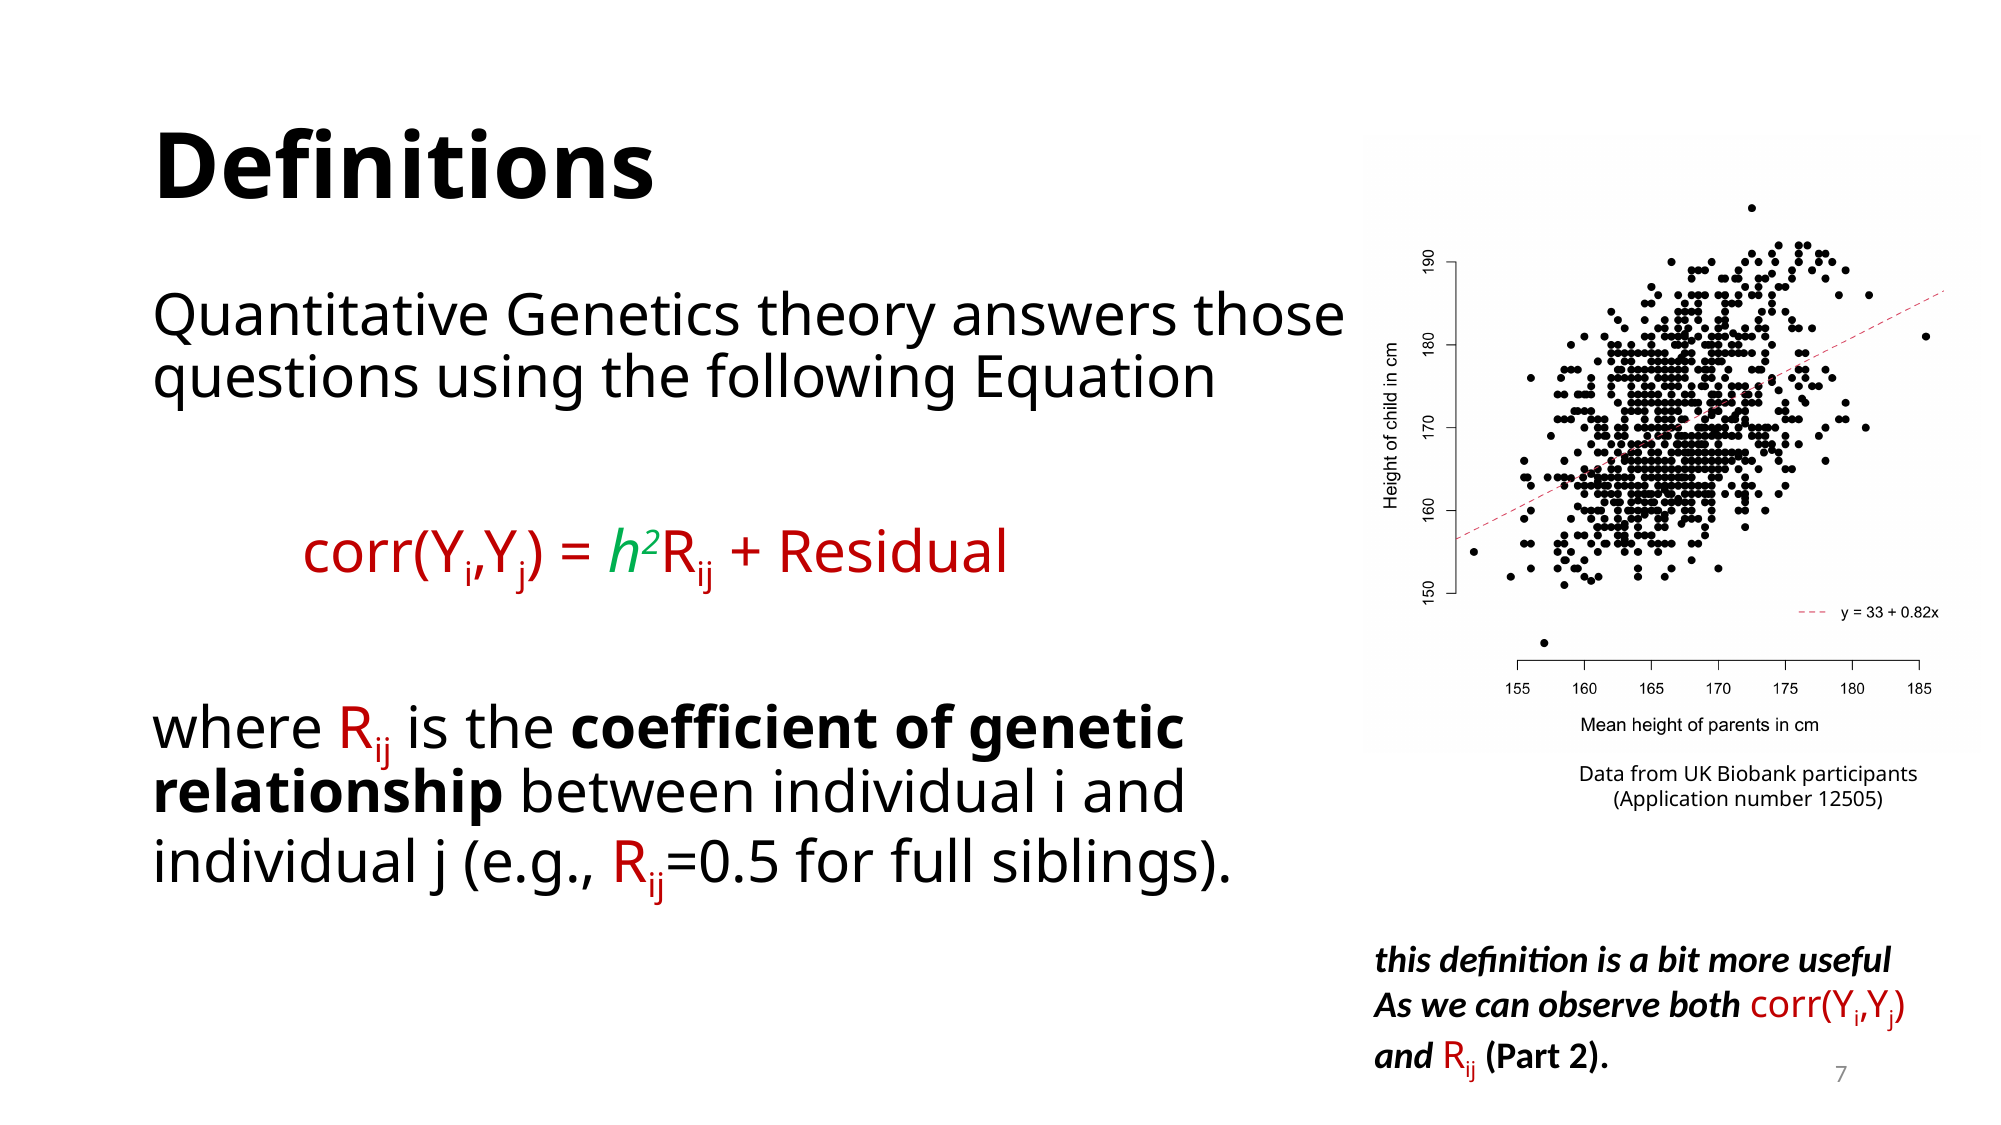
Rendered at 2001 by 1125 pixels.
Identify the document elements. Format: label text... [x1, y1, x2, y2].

list Quantitative Genetics theory answers those questions using the following Equation corr(Yi,Yj) = h2Rij + Residual where Rij is the coefficient of genetic relationship between individual i and individual j (e.g., Rij=0.5 for full siblings). [137, 277, 1398, 1074]
picture [1363, 135, 1981, 753]
slide_number 7 [1412, 1042, 1863, 1103]
text_box Data from UK Biobank participants (Application number 12505) [1515, 753, 1981, 818]
text_box this definition is a bit more useful As we can observe both corr(Yi,Yj) and Rij (Part 2). [1359, 927, 1921, 1090]
title Definitions [137, 59, 1863, 277]
